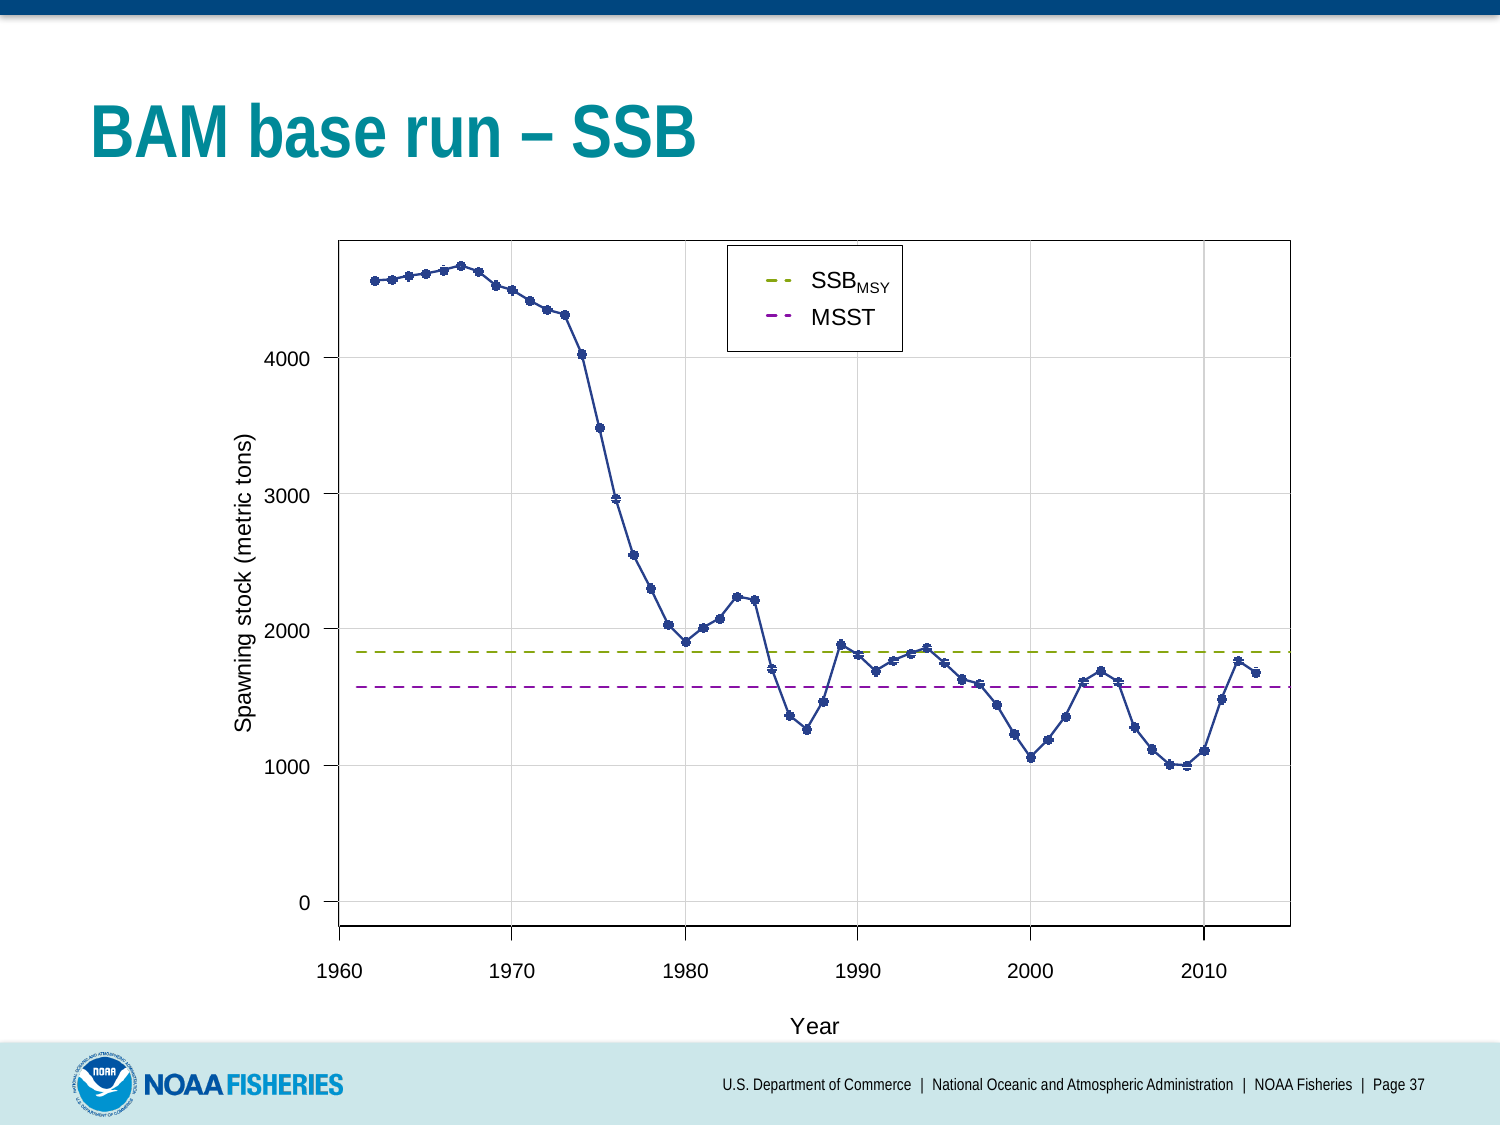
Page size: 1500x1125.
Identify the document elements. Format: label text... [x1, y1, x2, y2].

picture [72, 212, 1319, 1117]
slide_number U.S. Department of Commerce | National Oceanic and Atmospheric Administration | NOAA Fisheries | Page 37 [375, 1042, 1425, 1125]
title BAM base run – SSB [75, 75, 1425, 186]
picture [335, 1078, 343, 1085]
